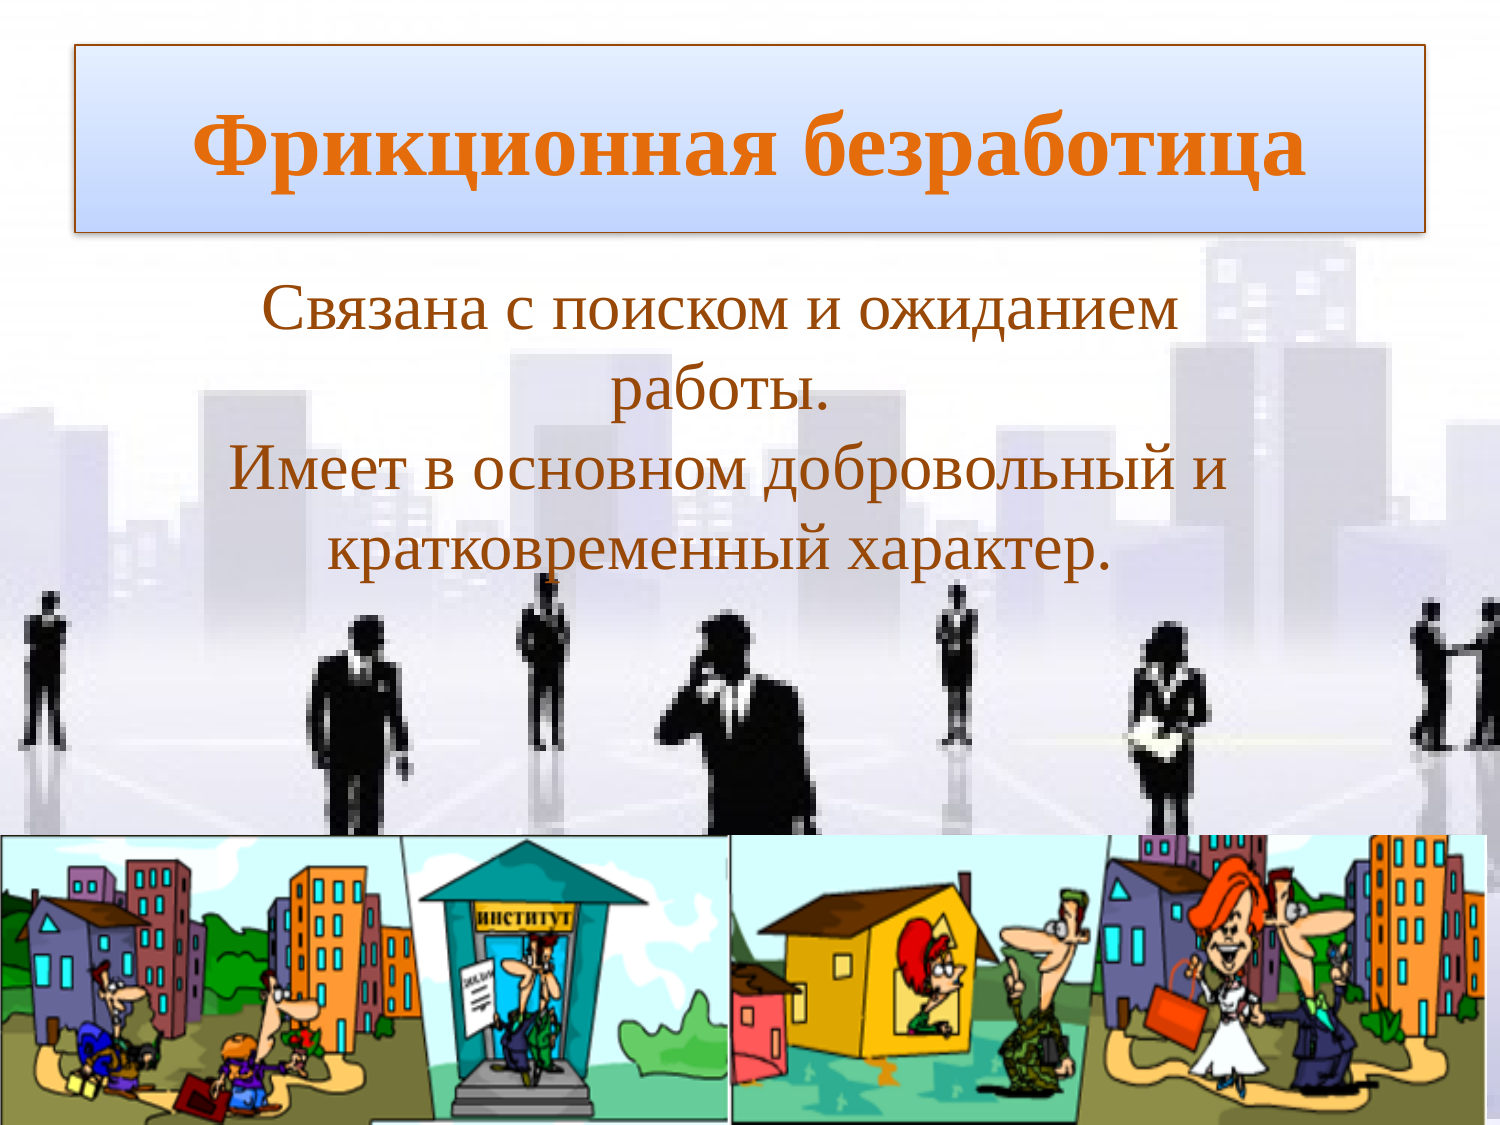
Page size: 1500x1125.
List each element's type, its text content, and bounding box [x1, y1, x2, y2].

text_box Связана с поиском и ожиданием работы. Имеет в основном добровольный и кратковременный характер. [123, 255, 1335, 590]
title Фрикционная безработица [74, 44, 1426, 233]
picture [0, 0, 1500, 1125]
